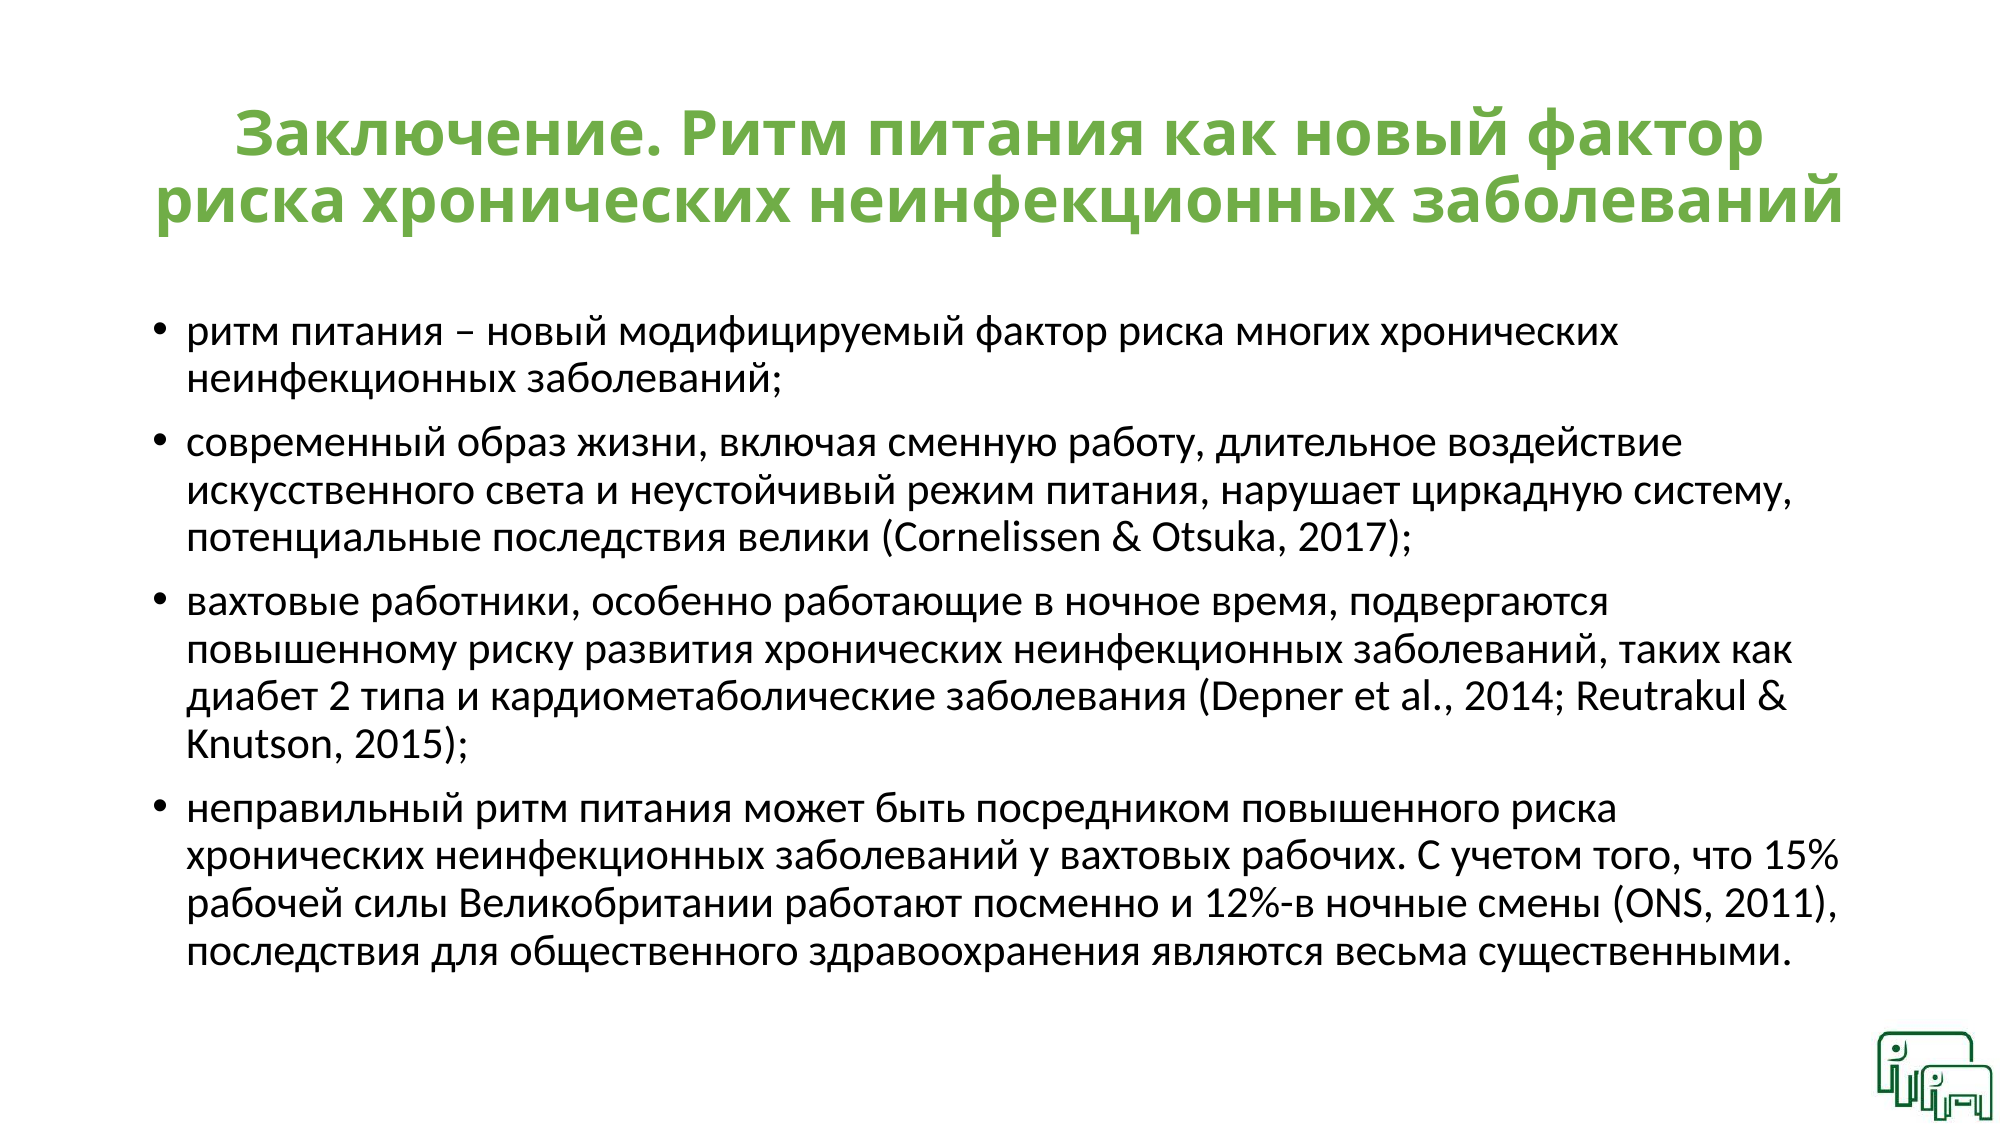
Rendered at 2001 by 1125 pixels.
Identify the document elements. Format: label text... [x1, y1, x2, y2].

title Заключение. Ритм питания как новый фактор риска хронических неинфекционных заболеваний [137, 59, 1863, 278]
picture [1871, 1019, 2000, 1125]
list ритм питания – новый модифицируемый фактор риска многих хронических неинфекционных заболеваний; современный образ жизни, включая сменную работу, длительное воздействие искусственного света и неустойчивый режим питания, нарушает циркадную систему, потенциальные последствия велики (Cornelissen & Otsuka, 2017); вахтовые работники, особенно работающие в ночное время, подвергаются повышенному риску развития хронических неинфекционных заболеваний, таких как диабет 2 типа и кардиометаболические заболевания (Depner et al., 2014; Reutrakul & Knutson, 2015); неправильный ритм питания может быть посредником повышенного риска хронических неинфекционных заболеваний у вахтовых рабочих. С учетом того, что 15% рабочей силы Великобритании работают посменно и 12%-в ночные смены (ONS, 2011), последствия для общественного здравоохранения являются весьма существенными. [137, 299, 1863, 1014]
